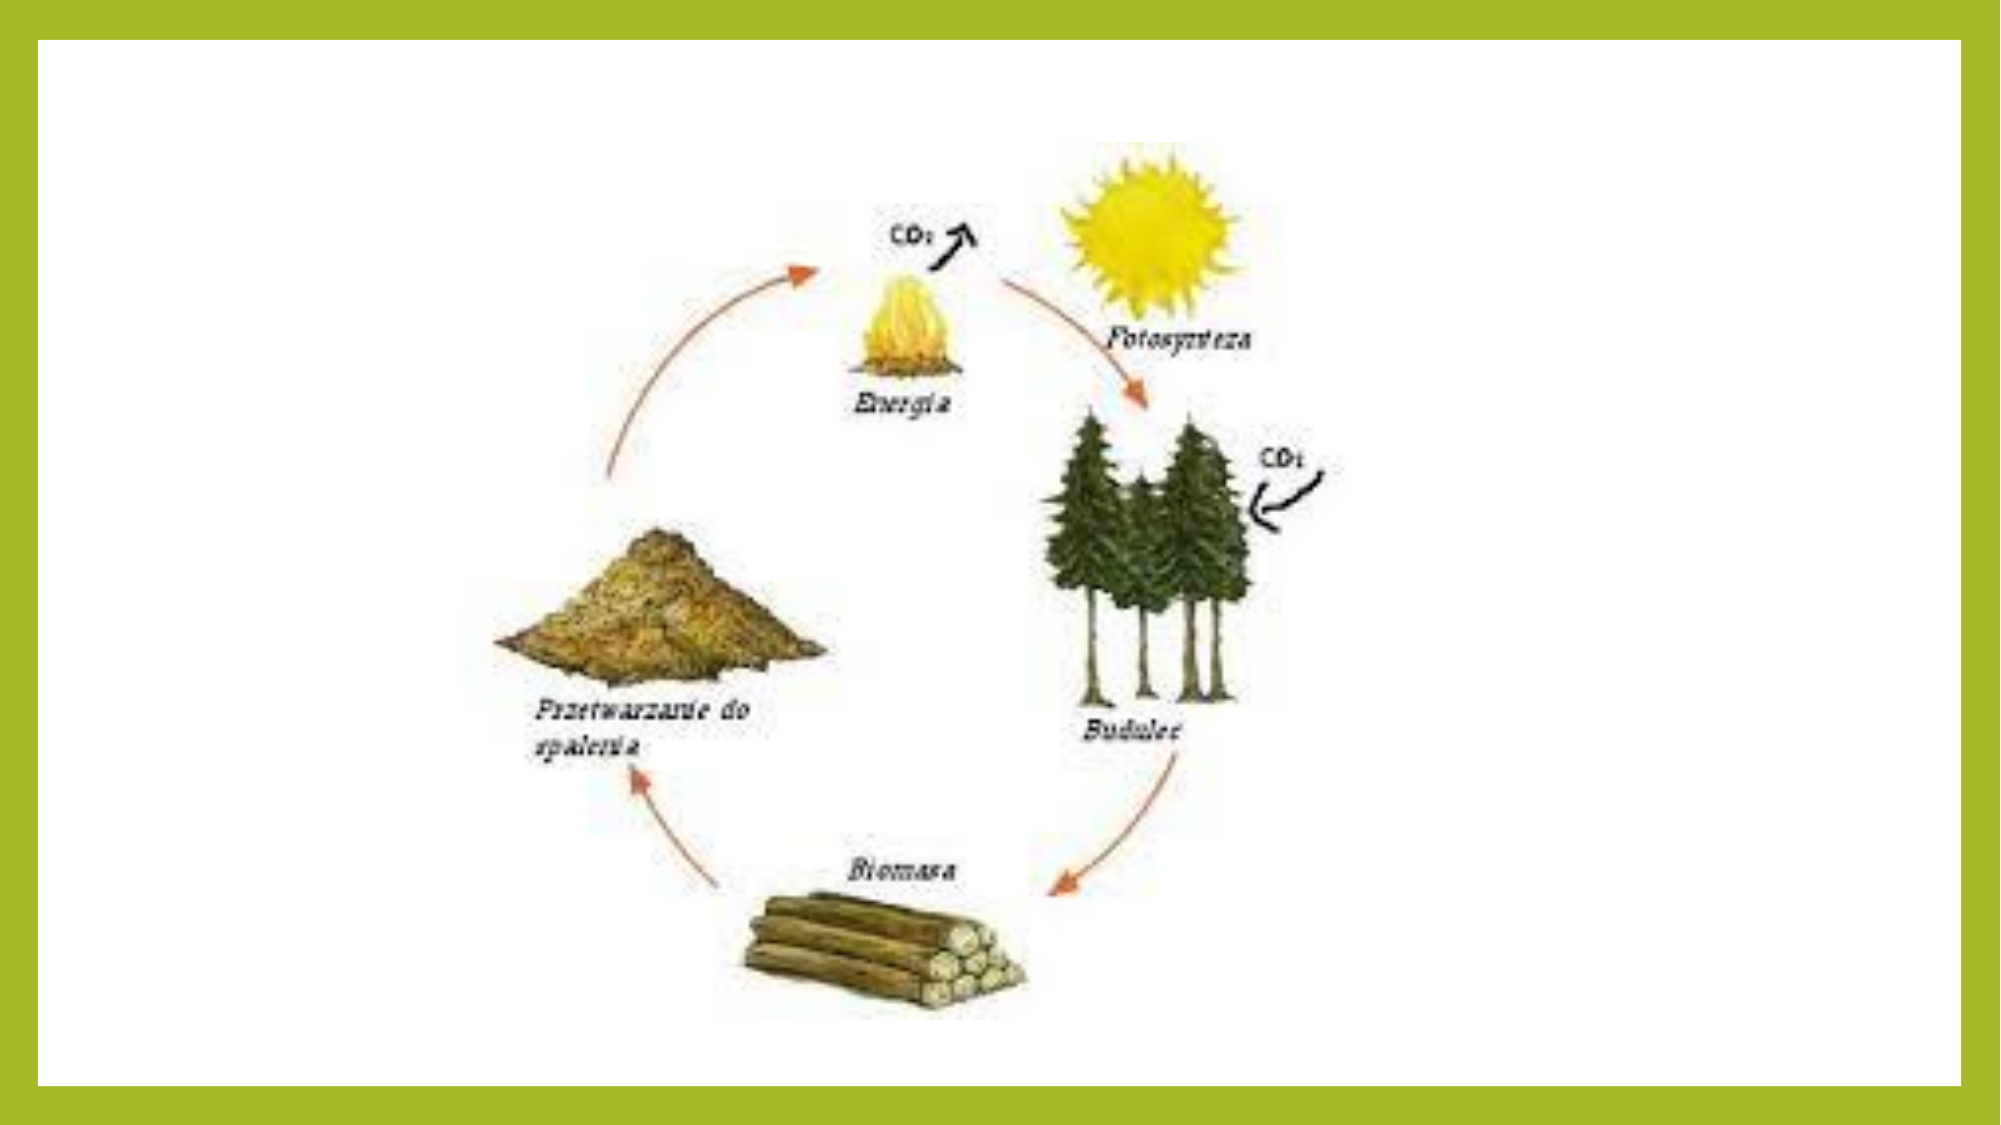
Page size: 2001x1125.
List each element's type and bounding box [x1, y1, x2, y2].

list [463, 141, 1354, 1021]
